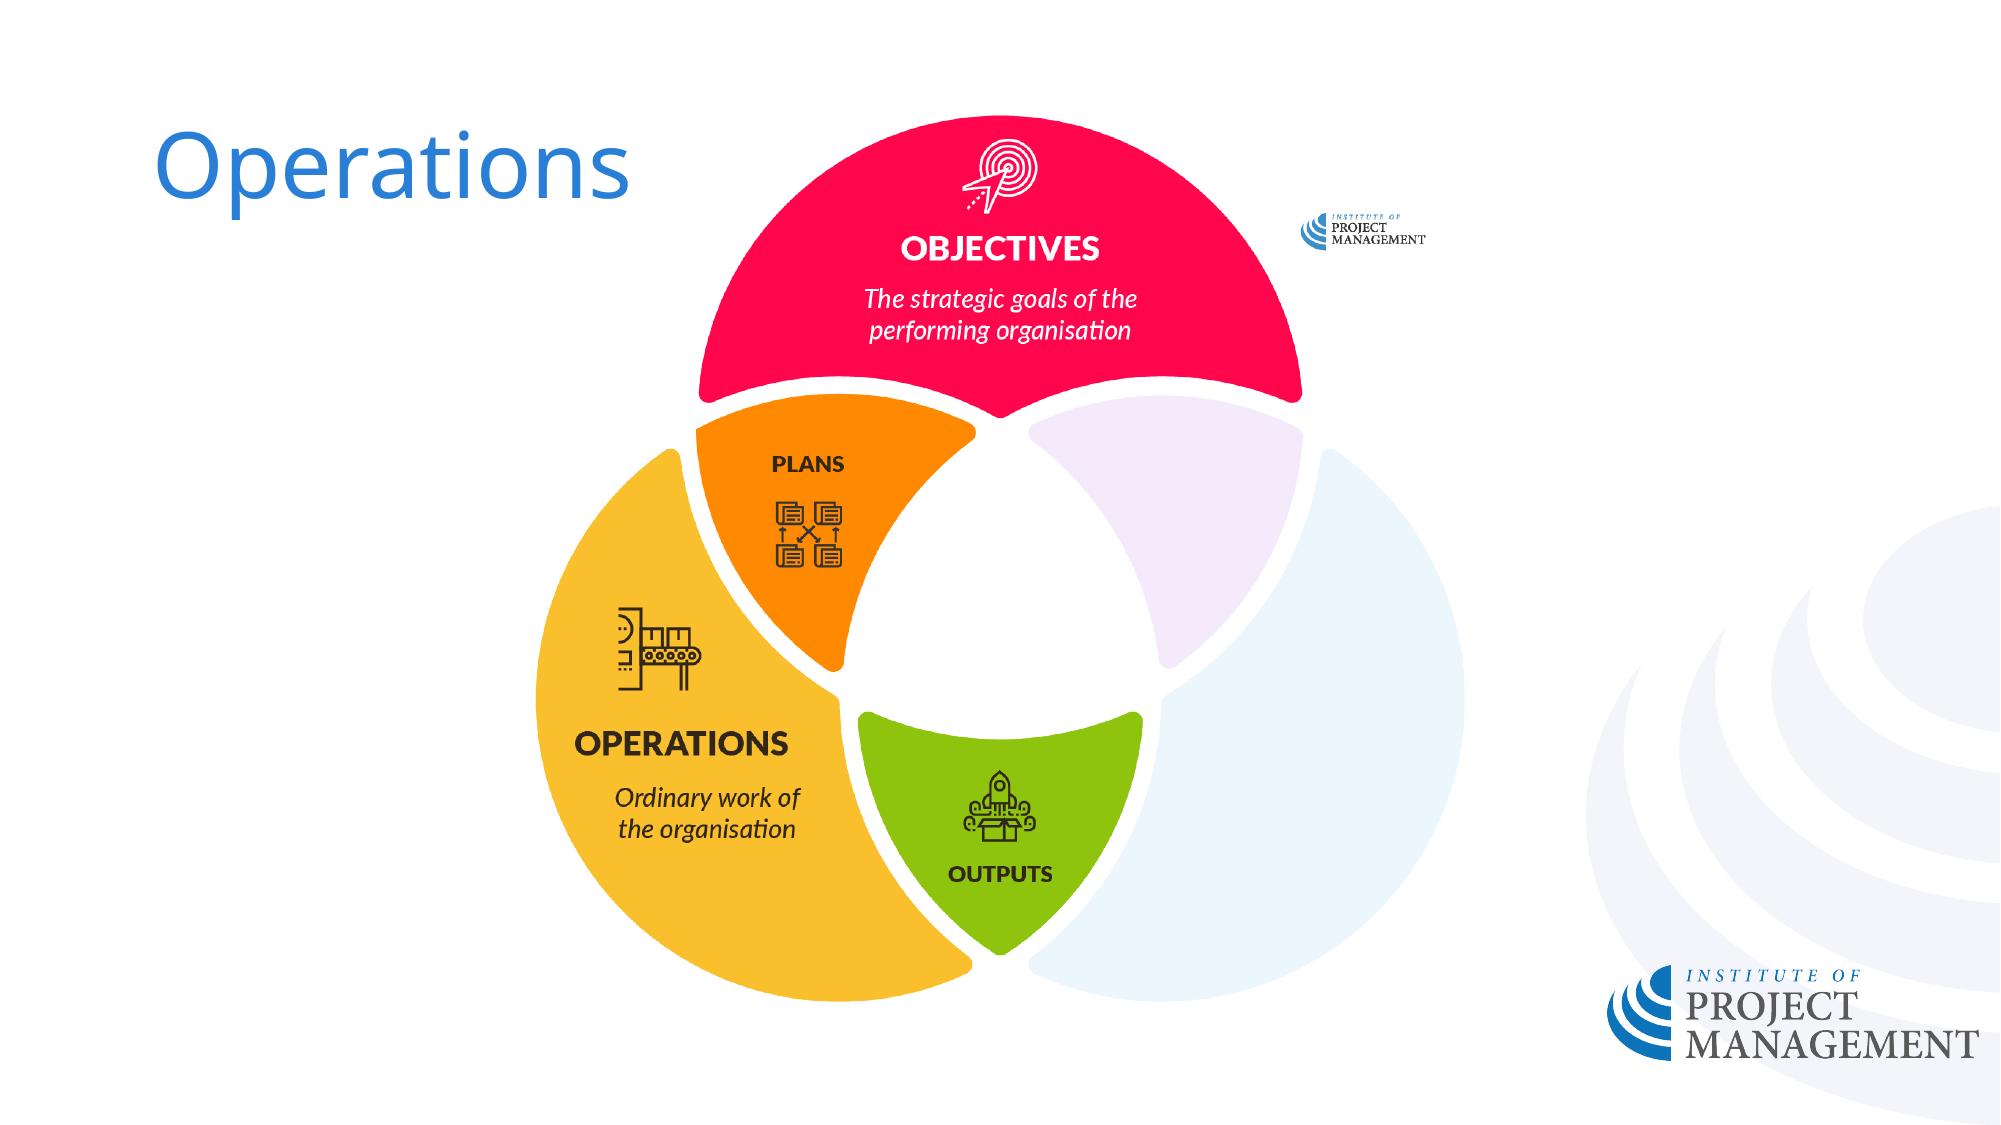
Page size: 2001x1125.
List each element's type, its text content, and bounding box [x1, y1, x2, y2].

title Operations [137, 59, 1863, 278]
picture [535, 115, 1465, 1002]
picture [1607, 965, 1979, 1061]
